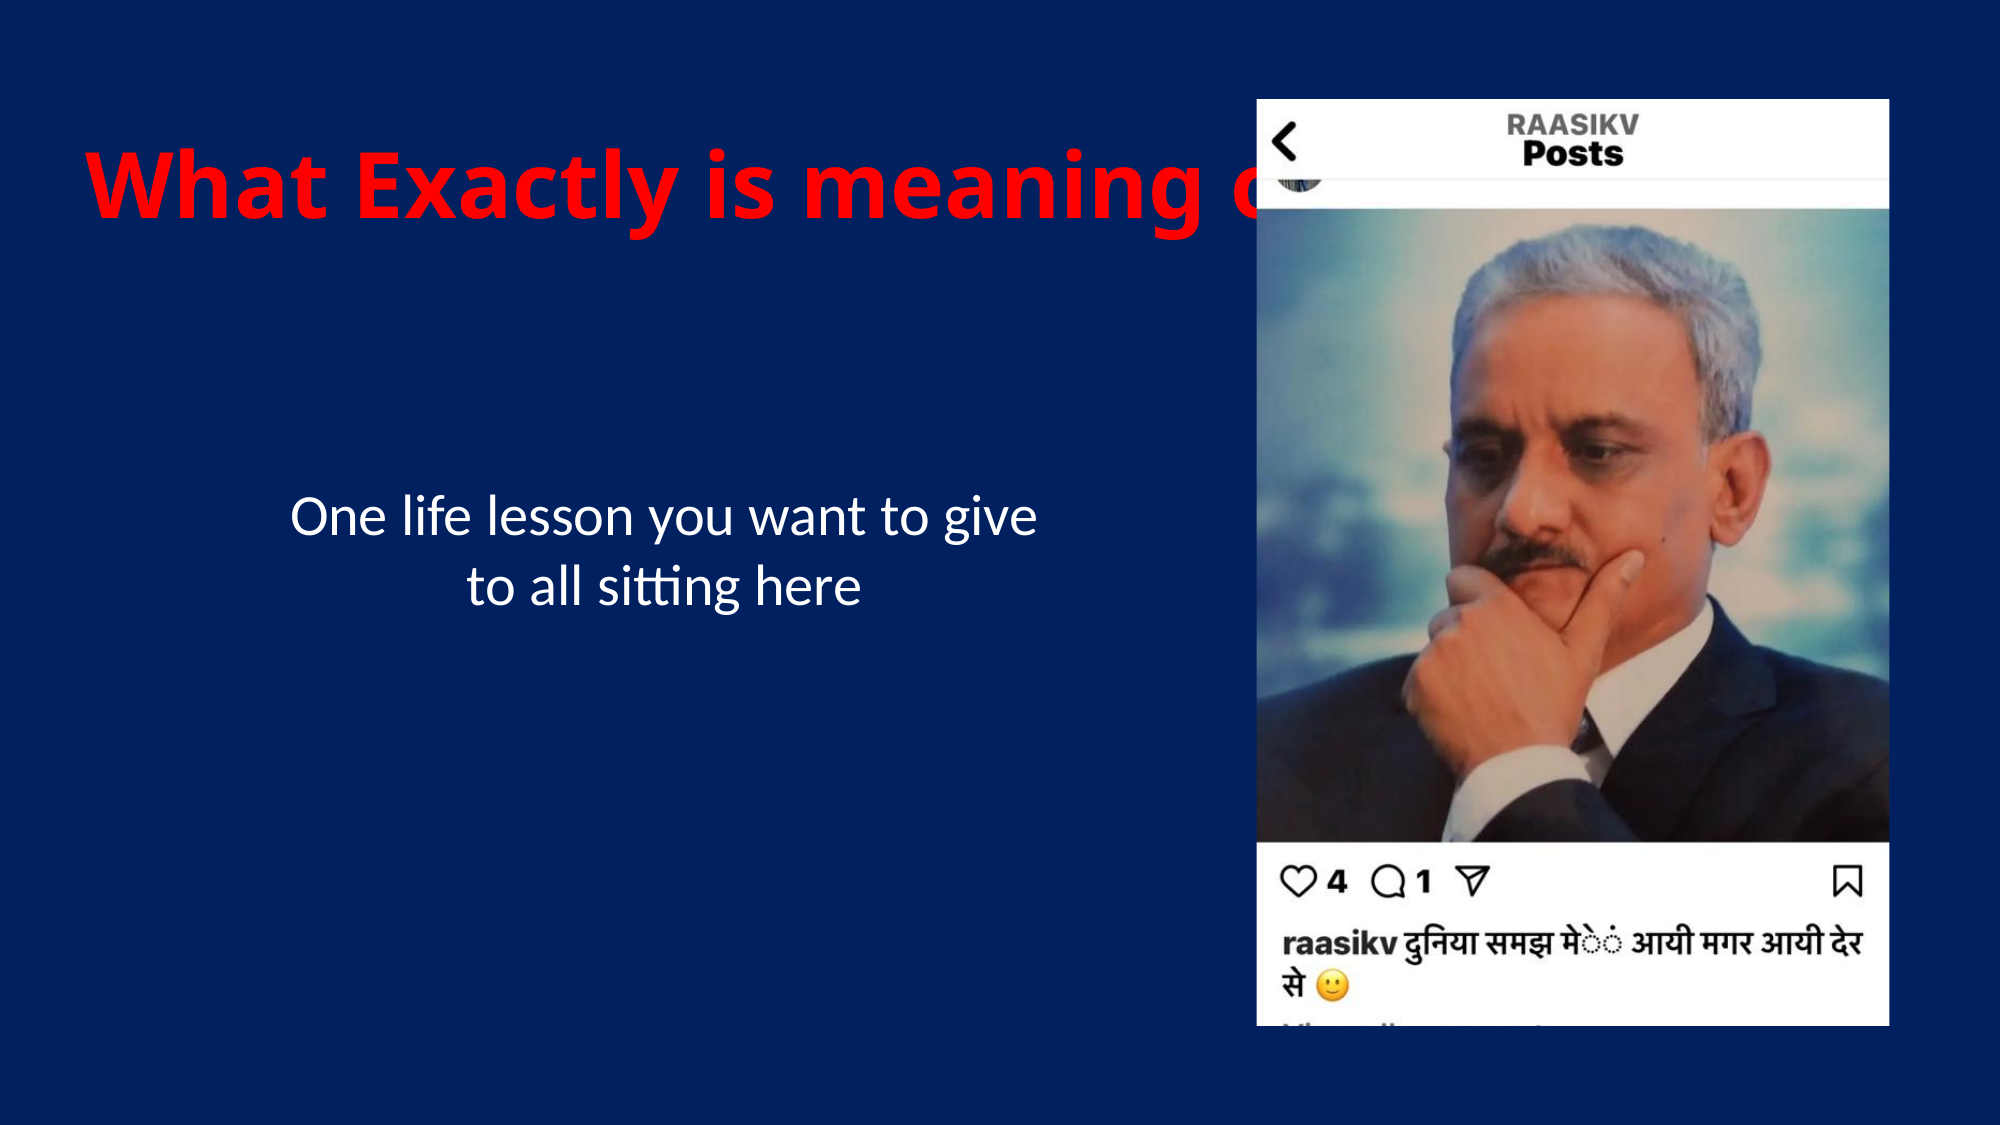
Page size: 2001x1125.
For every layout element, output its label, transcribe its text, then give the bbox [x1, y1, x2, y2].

text_box One life lesson you want to give to all sitting here [267, 470, 1062, 625]
title What Exactly is meaning of this [70, 80, 1796, 298]
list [1256, 98, 1890, 1026]
